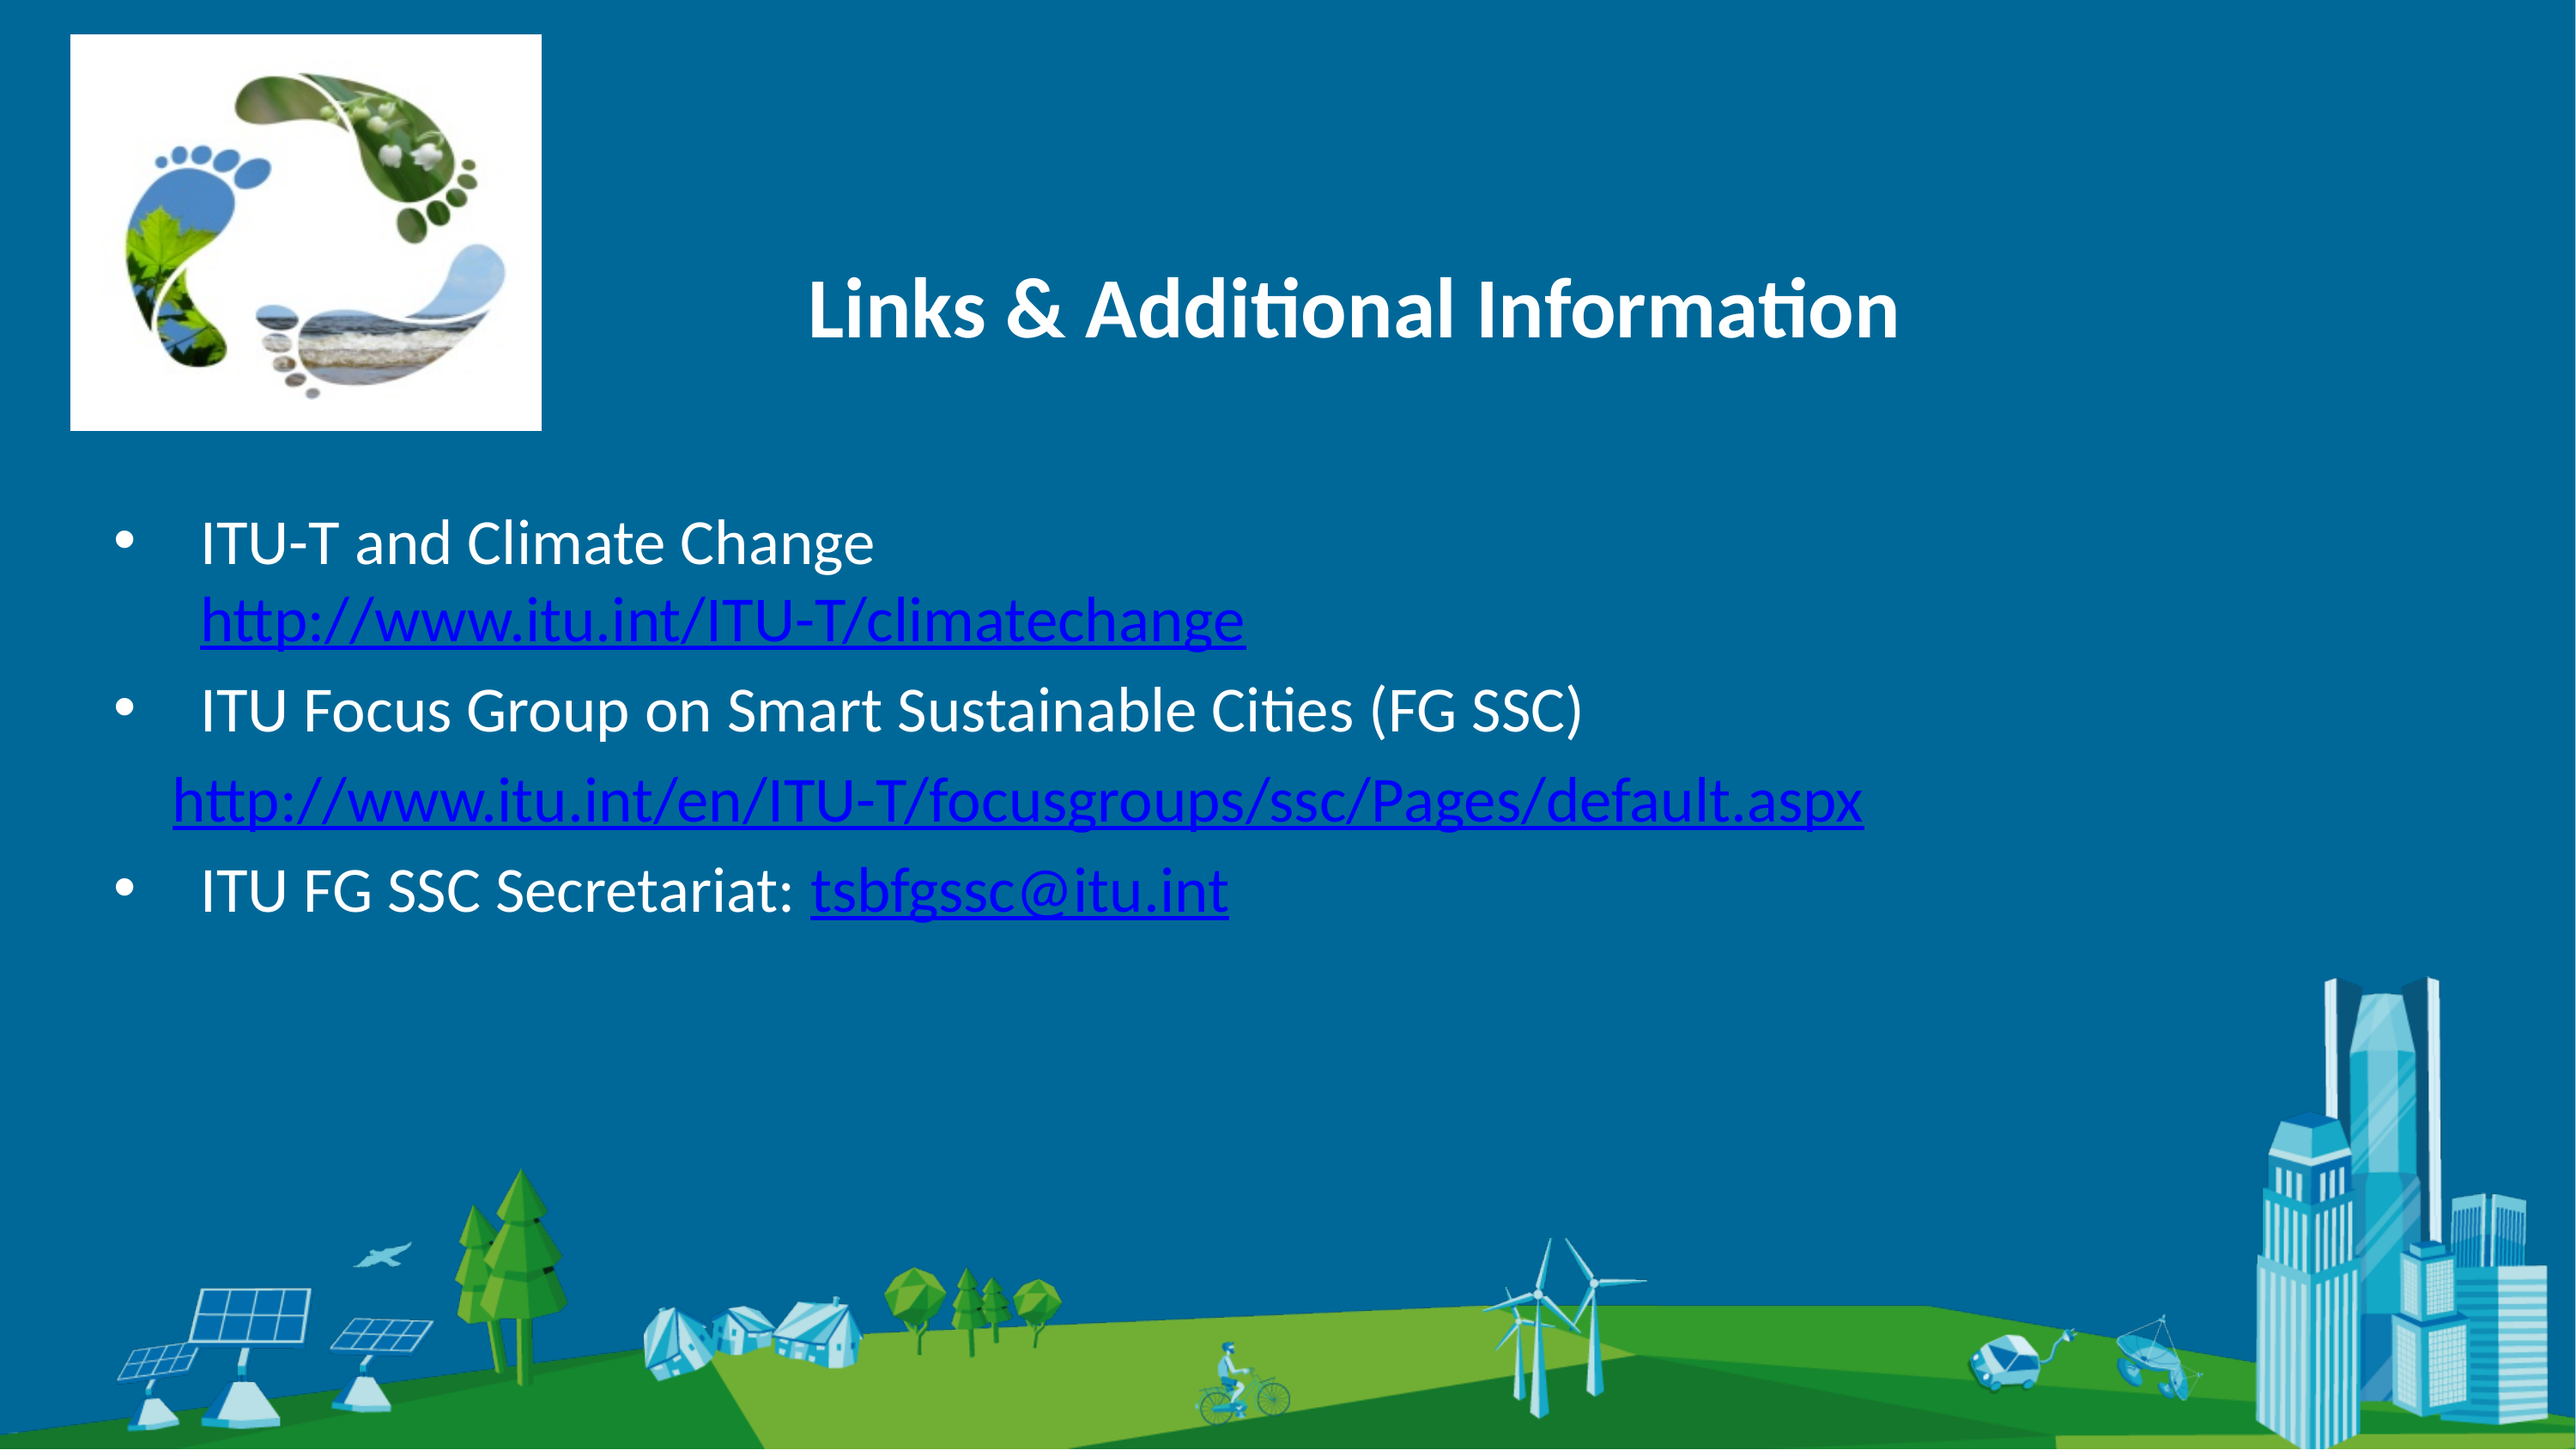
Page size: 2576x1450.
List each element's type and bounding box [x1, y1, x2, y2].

picture [1397, 295, 1431, 337]
picture [589, 792, 593, 821]
picture [1122, 610, 1145, 641]
picture [1582, 791, 1609, 822]
picture [1838, 792, 1861, 821]
picture [850, 296, 859, 337]
picture [1546, 278, 1571, 337]
picture [835, 881, 854, 912]
picture [1322, 791, 1344, 822]
picture [1612, 778, 1630, 821]
picture [2159, 1315, 2165, 1324]
picture [1860, 295, 1895, 337]
picture [1664, 792, 1689, 822]
picture [682, 597, 705, 644]
picture [308, 871, 330, 911]
picture [334, 701, 362, 731]
picture [330, 1318, 433, 1370]
picture [843, 701, 859, 731]
picture [930, 778, 948, 821]
picture [1441, 277, 1451, 337]
picture [499, 871, 522, 912]
picture [730, 881, 753, 912]
picture [615, 524, 632, 564]
picture [1013, 792, 1038, 822]
picture [1167, 701, 1194, 731]
picture [201, 610, 1246, 652]
picture [217, 871, 246, 911]
picture [1407, 791, 1430, 822]
picture [1179, 881, 1203, 911]
picture [536, 533, 579, 563]
picture [1466, 791, 1493, 822]
picture [586, 533, 609, 564]
picture [723, 600, 752, 640]
picture [712, 600, 716, 640]
picture [566, 611, 591, 641]
picture [752, 533, 775, 564]
picture [1101, 791, 1118, 821]
picture [713, 791, 737, 821]
picture [1250, 688, 1256, 695]
picture [716, 868, 722, 875]
picture [1122, 687, 1148, 731]
picture [522, 534, 526, 563]
picture [1347, 777, 1370, 824]
picture [1157, 792, 1182, 822]
picture [1621, 295, 1644, 337]
picture [1009, 279, 1064, 337]
picture [987, 691, 1004, 731]
picture [298, 777, 321, 824]
picture [862, 867, 888, 912]
picture [573, 815, 579, 822]
picture [285, 815, 292, 822]
picture [912, 598, 918, 604]
picture [1233, 278, 1246, 290]
picture [335, 871, 369, 912]
picture [601, 701, 627, 742]
picture [285, 793, 292, 800]
picture [1736, 815, 1742, 822]
picture [1089, 701, 1112, 731]
picture [252, 871, 283, 912]
picture [978, 610, 1001, 641]
picture [1652, 295, 1711, 337]
picture [252, 690, 283, 731]
picture [1332, 701, 1351, 731]
picture [354, 1243, 411, 1267]
picture [376, 611, 419, 640]
picture [820, 780, 851, 822]
picture [588, 881, 604, 911]
picture [501, 778, 507, 785]
picture [588, 778, 594, 785]
picture [1087, 282, 1136, 337]
picture [1186, 277, 1223, 337]
picture [647, 701, 676, 731]
picture [323, 777, 346, 824]
picture [1500, 791, 1518, 822]
picture [368, 701, 391, 731]
picture [1089, 597, 1113, 640]
picture [206, 871, 210, 911]
picture [391, 871, 414, 912]
picture [358, 533, 381, 564]
picture [1286, 688, 1293, 694]
picture [633, 781, 651, 822]
picture [1006, 601, 1023, 641]
picture [207, 781, 244, 822]
picture [1078, 882, 1082, 911]
picture [608, 881, 634, 912]
picture [234, 601, 271, 641]
picture [1042, 701, 1046, 731]
picture [486, 815, 492, 822]
picture [511, 701, 527, 731]
picture [679, 791, 706, 822]
picture [600, 634, 606, 641]
picture [1569, 686, 1579, 739]
picture [1393, 690, 1415, 731]
picture [391, 533, 415, 563]
picture [205, 597, 229, 640]
picture [662, 881, 685, 912]
picture [1700, 777, 1704, 821]
picture [441, 792, 484, 821]
picture [1041, 688, 1047, 695]
picture [761, 701, 803, 731]
picture [616, 611, 621, 640]
picture [530, 611, 535, 640]
picture [430, 701, 449, 731]
picture [397, 701, 422, 731]
picture [506, 519, 511, 563]
picture [1009, 701, 1033, 731]
picture [1750, 791, 1773, 822]
picture [891, 868, 909, 911]
picture [1077, 868, 1083, 875]
picture [1272, 791, 1291, 822]
picture [1251, 701, 1255, 731]
picture [758, 871, 775, 912]
picture [420, 871, 443, 912]
picture [967, 881, 985, 912]
picture [869, 610, 891, 641]
picture [559, 881, 581, 912]
picture [717, 882, 721, 911]
picture [984, 791, 1006, 822]
picture [797, 622, 812, 625]
picture [325, 597, 349, 644]
picture [422, 611, 465, 640]
picture [661, 601, 678, 641]
picture [1573, 295, 1613, 337]
picture [206, 523, 210, 563]
picture [615, 598, 621, 604]
picture [1533, 690, 1562, 731]
picture [1792, 277, 1804, 290]
picture [1235, 296, 1245, 337]
picture [783, 905, 790, 912]
picture [1149, 905, 1155, 912]
picture [1155, 610, 1179, 640]
picture [846, 533, 872, 564]
picture [542, 601, 559, 641]
picture [1164, 868, 1170, 875]
picture [632, 610, 656, 640]
picture [928, 610, 970, 640]
picture [913, 611, 918, 640]
picture [759, 600, 790, 641]
picture [309, 523, 338, 563]
picture [785, 780, 814, 821]
picture [217, 690, 246, 731]
picture [1475, 690, 1498, 731]
picture [811, 871, 1228, 922]
picture [421, 519, 448, 564]
picture [1522, 777, 1545, 824]
picture [1304, 295, 1343, 337]
picture [1121, 791, 1149, 822]
picture [1214, 690, 1243, 731]
picture [876, 780, 906, 821]
picture [252, 523, 283, 564]
picture [683, 701, 707, 731]
picture [1353, 295, 1388, 337]
picture [1419, 690, 1453, 731]
picture [1223, 791, 1242, 822]
picture [719, 519, 743, 563]
picture [916, 277, 950, 337]
picture [173, 791, 1864, 832]
picture [783, 883, 790, 890]
picture [117, 699, 133, 715]
picture [537, 792, 562, 822]
picture [1297, 791, 1316, 822]
picture [1781, 791, 1800, 822]
picture [206, 690, 210, 731]
picture [349, 792, 391, 821]
picture [743, 777, 767, 824]
picture [1285, 277, 1297, 290]
picture [603, 791, 627, 821]
picture [1155, 687, 1160, 731]
picture [470, 523, 499, 564]
picture [900, 690, 924, 731]
picture [117, 879, 133, 895]
picture [1711, 781, 1728, 822]
picture [567, 701, 591, 731]
picture [682, 523, 712, 564]
picture [1504, 295, 1539, 337]
picture [1505, 690, 1528, 731]
picture [773, 780, 778, 821]
picture [1263, 691, 1292, 731]
picture [811, 701, 834, 731]
picture [1633, 791, 1656, 822]
picture [942, 881, 961, 912]
picture [813, 282, 842, 337]
picture [1165, 882, 1169, 911]
picture [1057, 701, 1081, 731]
picture [863, 691, 880, 731]
picture [521, 520, 527, 527]
picture [118, 1289, 312, 1394]
picture [1209, 871, 1227, 912]
picture [815, 533, 841, 574]
picture [899, 597, 903, 640]
picture [1246, 777, 1270, 824]
picture [1376, 780, 1402, 821]
picture [1215, 610, 1242, 641]
picture [905, 777, 928, 824]
picture [1060, 610, 1082, 641]
picture [1759, 283, 1803, 337]
picture [815, 600, 845, 640]
picture [217, 523, 246, 563]
picture [1299, 701, 1325, 731]
picture [513, 781, 530, 822]
picture [955, 295, 984, 337]
picture [312, 634, 319, 641]
picture [1811, 295, 1851, 337]
picture [312, 613, 319, 620]
picture [1113, 882, 1138, 912]
picture [639, 871, 656, 912]
picture [1252, 283, 1295, 337]
picture [694, 881, 710, 911]
picture [1549, 777, 1575, 822]
picture [964, 701, 983, 731]
picture [1089, 871, 1106, 912]
picture [71, 35, 541, 430]
picture [469, 611, 512, 640]
picture [177, 777, 201, 821]
picture [1373, 685, 1384, 739]
picture [1482, 282, 1492, 337]
picture [1141, 277, 1178, 337]
picture [291, 544, 306, 548]
picture [530, 598, 536, 604]
picture [1719, 295, 1754, 337]
picture [350, 597, 373, 644]
picture [527, 881, 554, 912]
picture [636, 533, 663, 564]
picture [991, 881, 1013, 912]
picture [395, 792, 438, 821]
picture [812, 871, 829, 912]
picture [871, 295, 906, 337]
picture [1046, 791, 1064, 822]
picture [730, 690, 754, 731]
picture [502, 792, 506, 821]
picture [848, 278, 860, 290]
picture [530, 701, 559, 731]
picture [449, 871, 478, 912]
picture [117, 531, 133, 548]
picture [858, 802, 873, 805]
picture [843, 597, 866, 644]
picture [308, 690, 330, 731]
picture [949, 791, 978, 822]
picture [514, 634, 520, 641]
picture [0, 977, 2576, 1449]
picture [654, 777, 677, 824]
picture [931, 701, 956, 731]
picture [1028, 610, 1055, 641]
picture [785, 533, 809, 563]
picture [469, 690, 503, 731]
